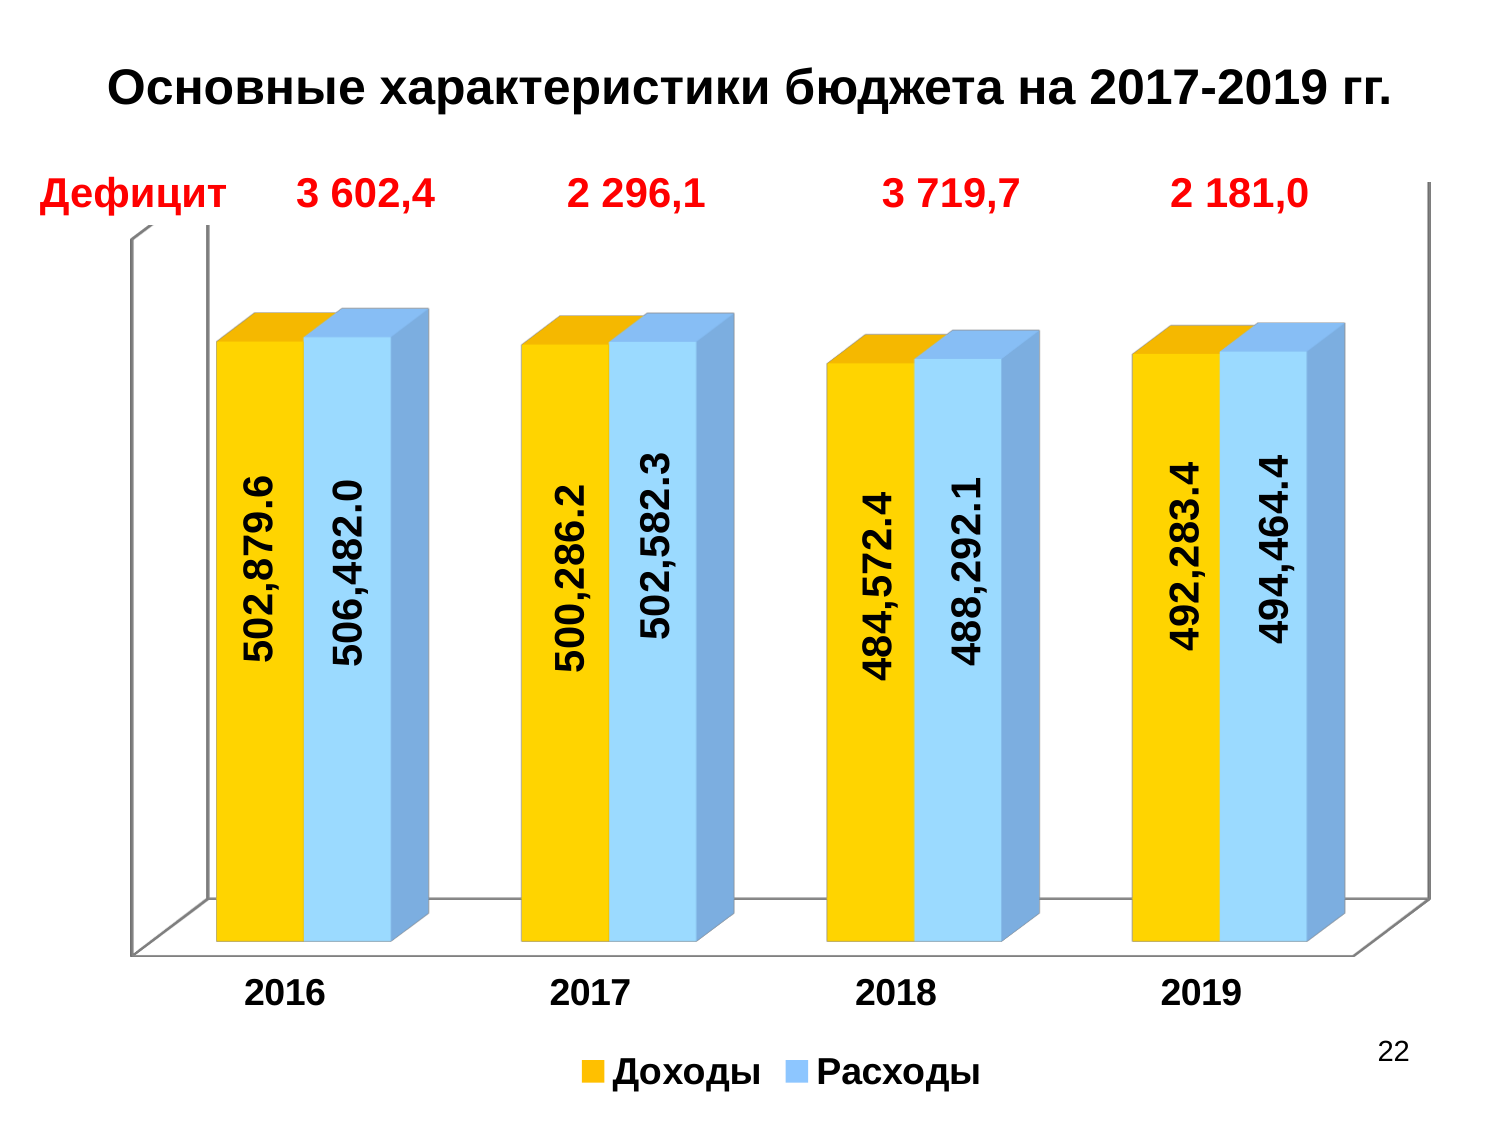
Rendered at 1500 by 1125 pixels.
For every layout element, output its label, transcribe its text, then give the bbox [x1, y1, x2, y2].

table_header Дефицит [25, 163, 96, 225]
title Основные характеристики бюджета на 2017-2019 гг. [24, 45, 1475, 125]
chart [99, 162, 1463, 1101]
